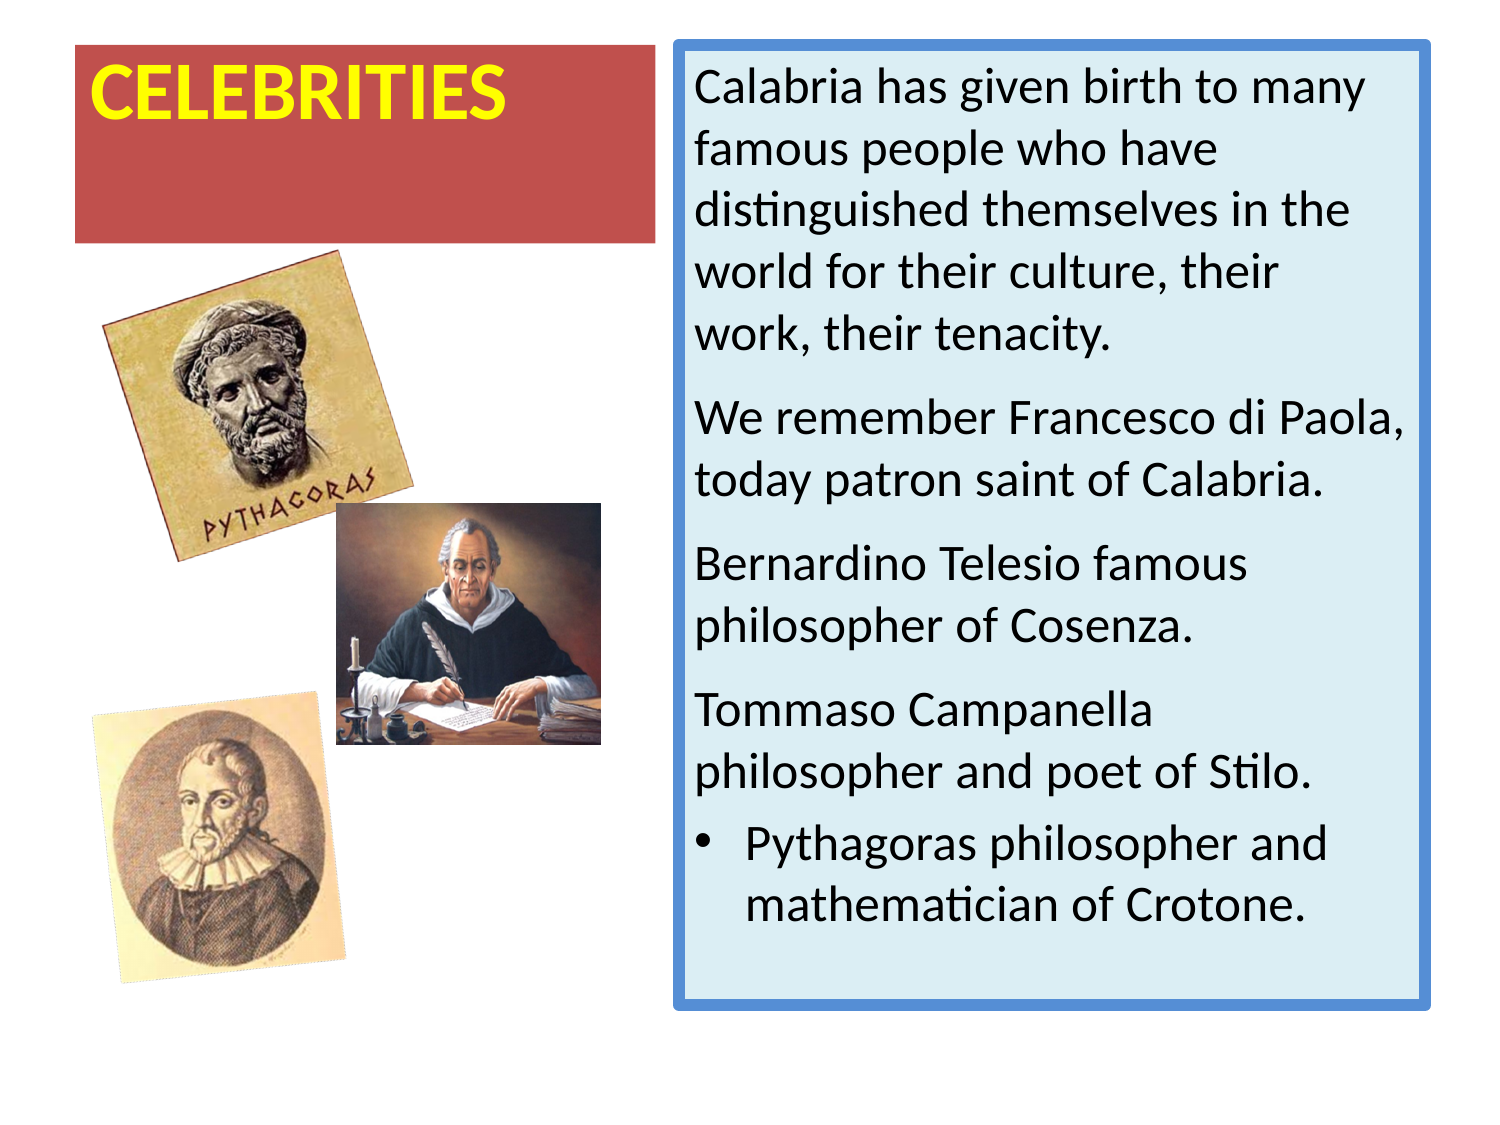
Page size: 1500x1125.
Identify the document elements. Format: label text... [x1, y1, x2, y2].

title CELEBRITIES [75, 44, 656, 244]
list Calabria has given birth to many famous people who have distinguished themselves in the world for their culture, their work, their tenacity. We remember Francesco di Paola, today patron saint of Calabria. Bernardino Telesio famous philosopher of Cosenza. Tommaso Campanella philosopher and poet of Stilo. Pythagoras philosopher and mathematician of Crotone. [679, 44, 1425, 1005]
picture [16, 244, 601, 1046]
